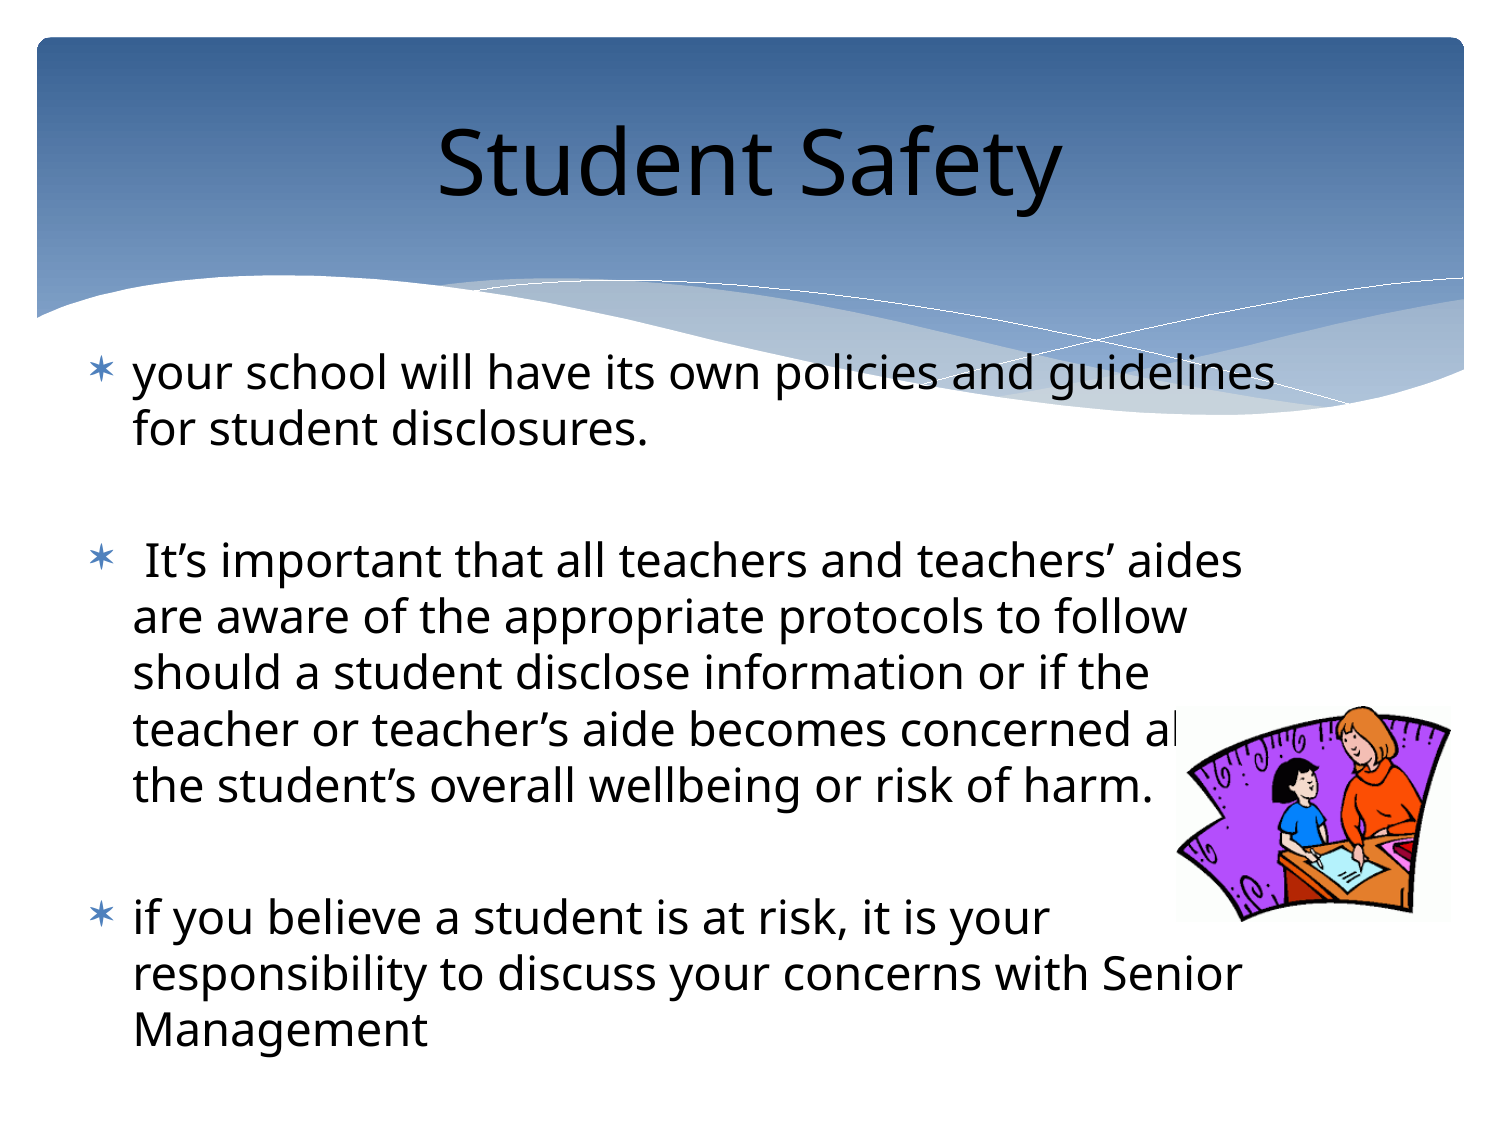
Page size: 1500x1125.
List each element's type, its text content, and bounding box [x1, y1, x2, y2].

title Student Safety [75, 55, 1425, 261]
list your school will have its own policies and guidelines for student disclosures. It’s important that all teachers and teachers’ aides are aware of the appropriate protocols to follow should a student disclose information or if the teacher or teacher’s aide becomes concerned about the student’s overall wellbeing or risk of harm. if you believe a student is at risk, it is your responsibility to discuss your concerns with Senior Management [75, 334, 1303, 1079]
picture [1175, 706, 1451, 922]
